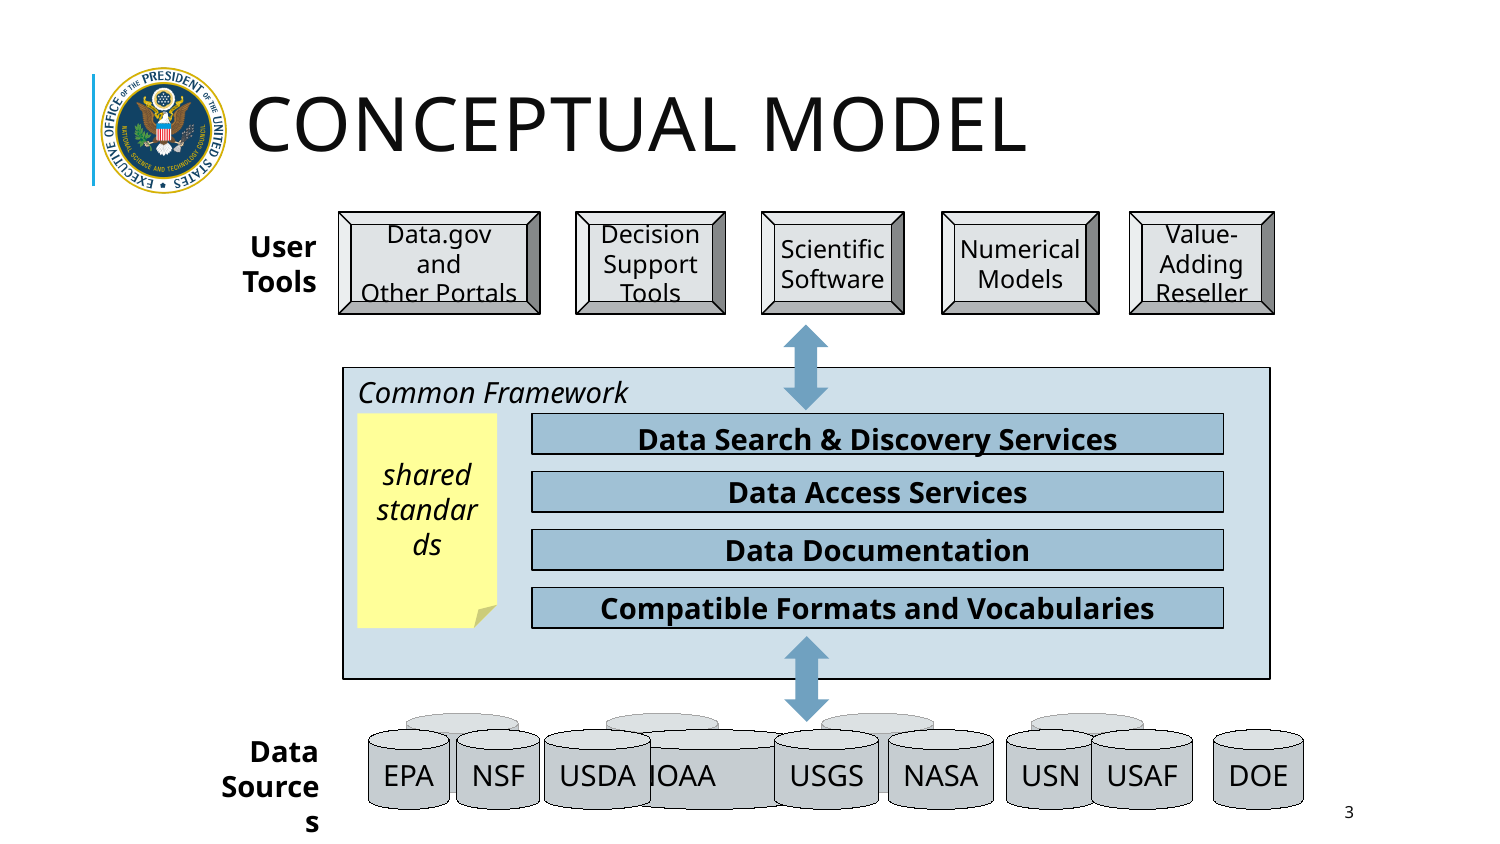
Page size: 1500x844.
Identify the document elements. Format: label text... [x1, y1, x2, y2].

title Conceptual model [233, 57, 1399, 203]
slide_number 3 [1333, 796, 1454, 830]
picture [100, 67, 227, 194]
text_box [200, 211, 1301, 813]
